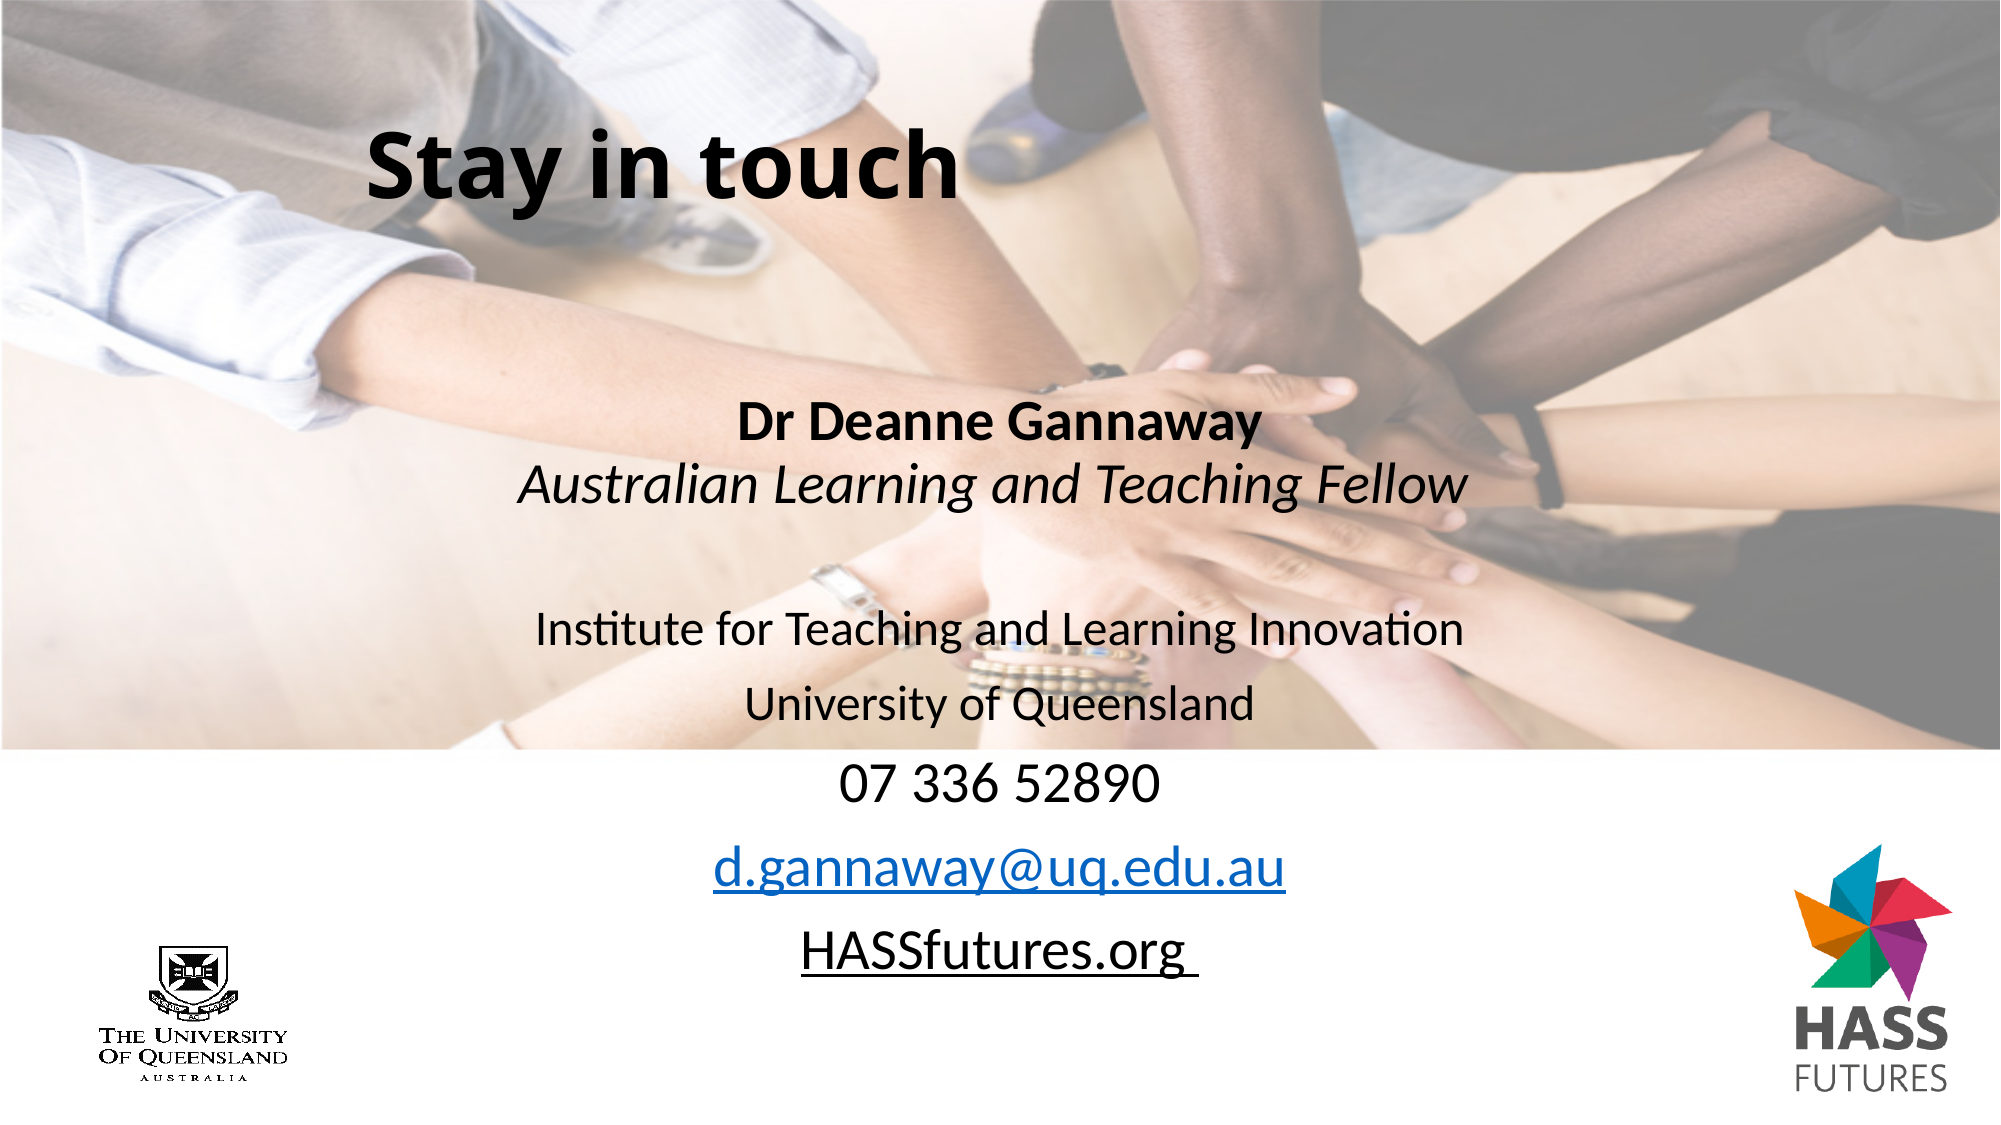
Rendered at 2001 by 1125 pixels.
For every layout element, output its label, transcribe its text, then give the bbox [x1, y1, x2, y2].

picture [1741, 823, 2000, 1125]
picture [0, 0, 2000, 780]
list Dr Deanne Gannaway Australian Learning and Teaching Fellow Institute for Teaching and Learning Innovation University of Queensland 07 336 52890 d.gannaway@uq.edu.au HASSfutures.org [99, 780, 1900, 1125]
picture [99, 946, 287, 1081]
